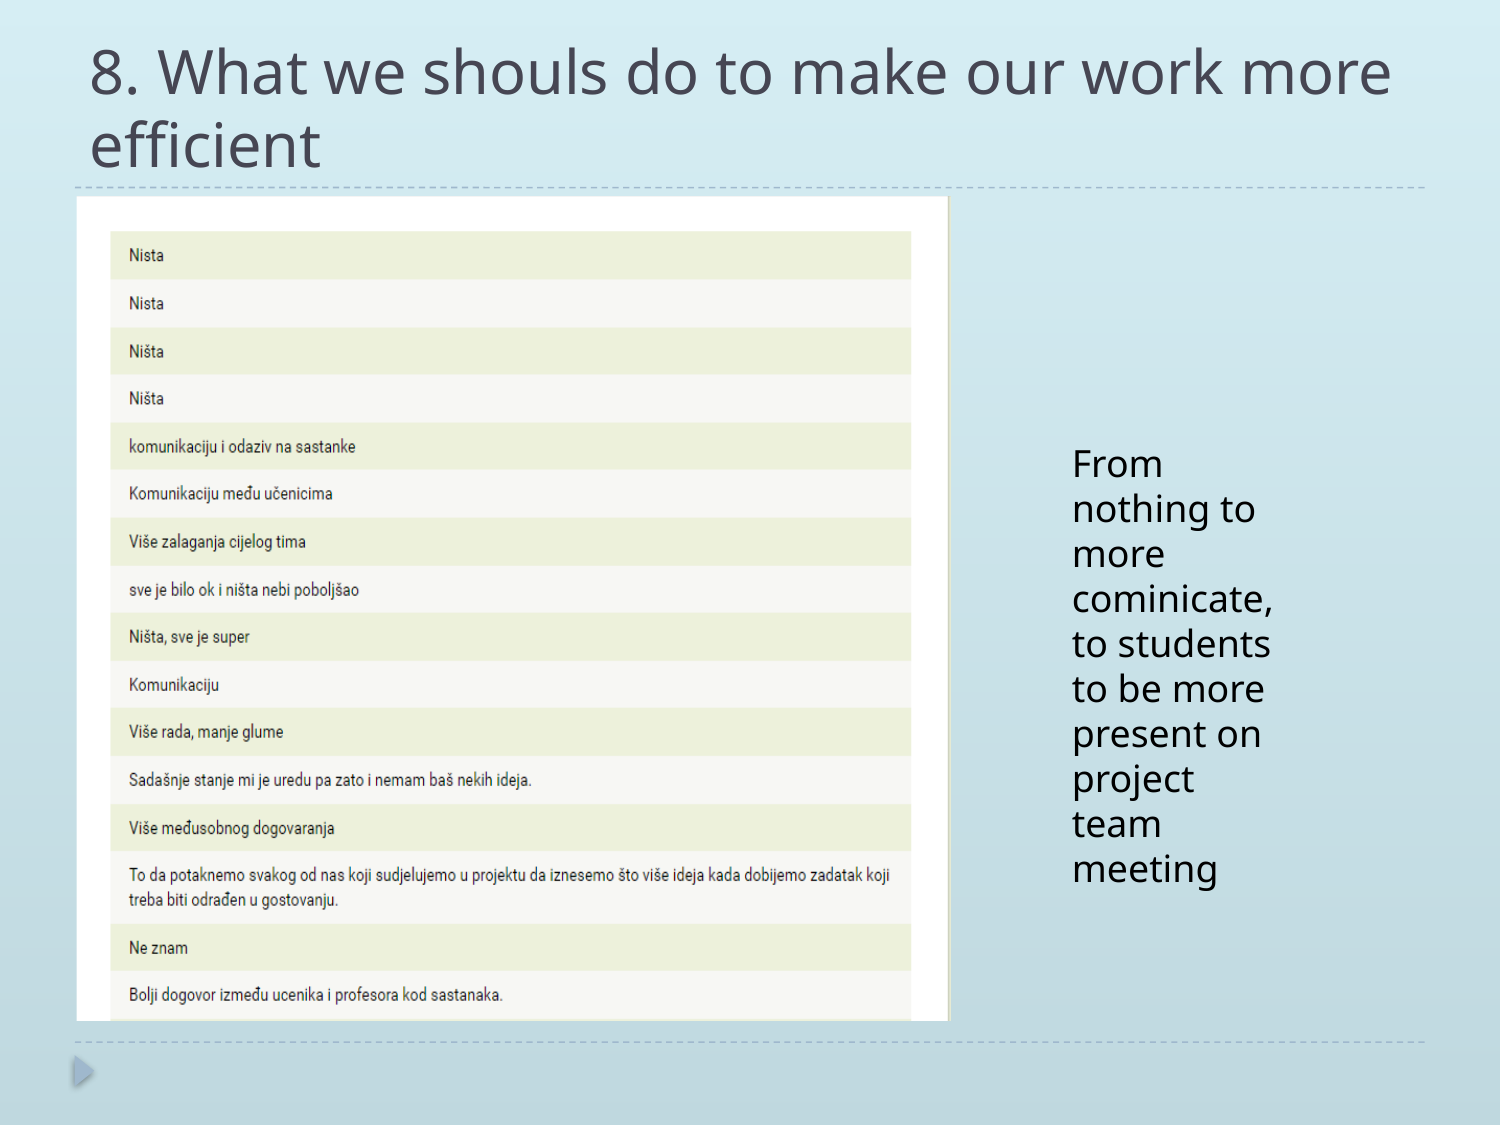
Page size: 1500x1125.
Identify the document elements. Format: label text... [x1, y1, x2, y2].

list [76, 195, 951, 1021]
title 8. What we shouls do to make our work more efficient [75, 24, 1425, 188]
text_box From nothing to more cominicate, to students to be more present on project team meeting [1057, 432, 1306, 898]
